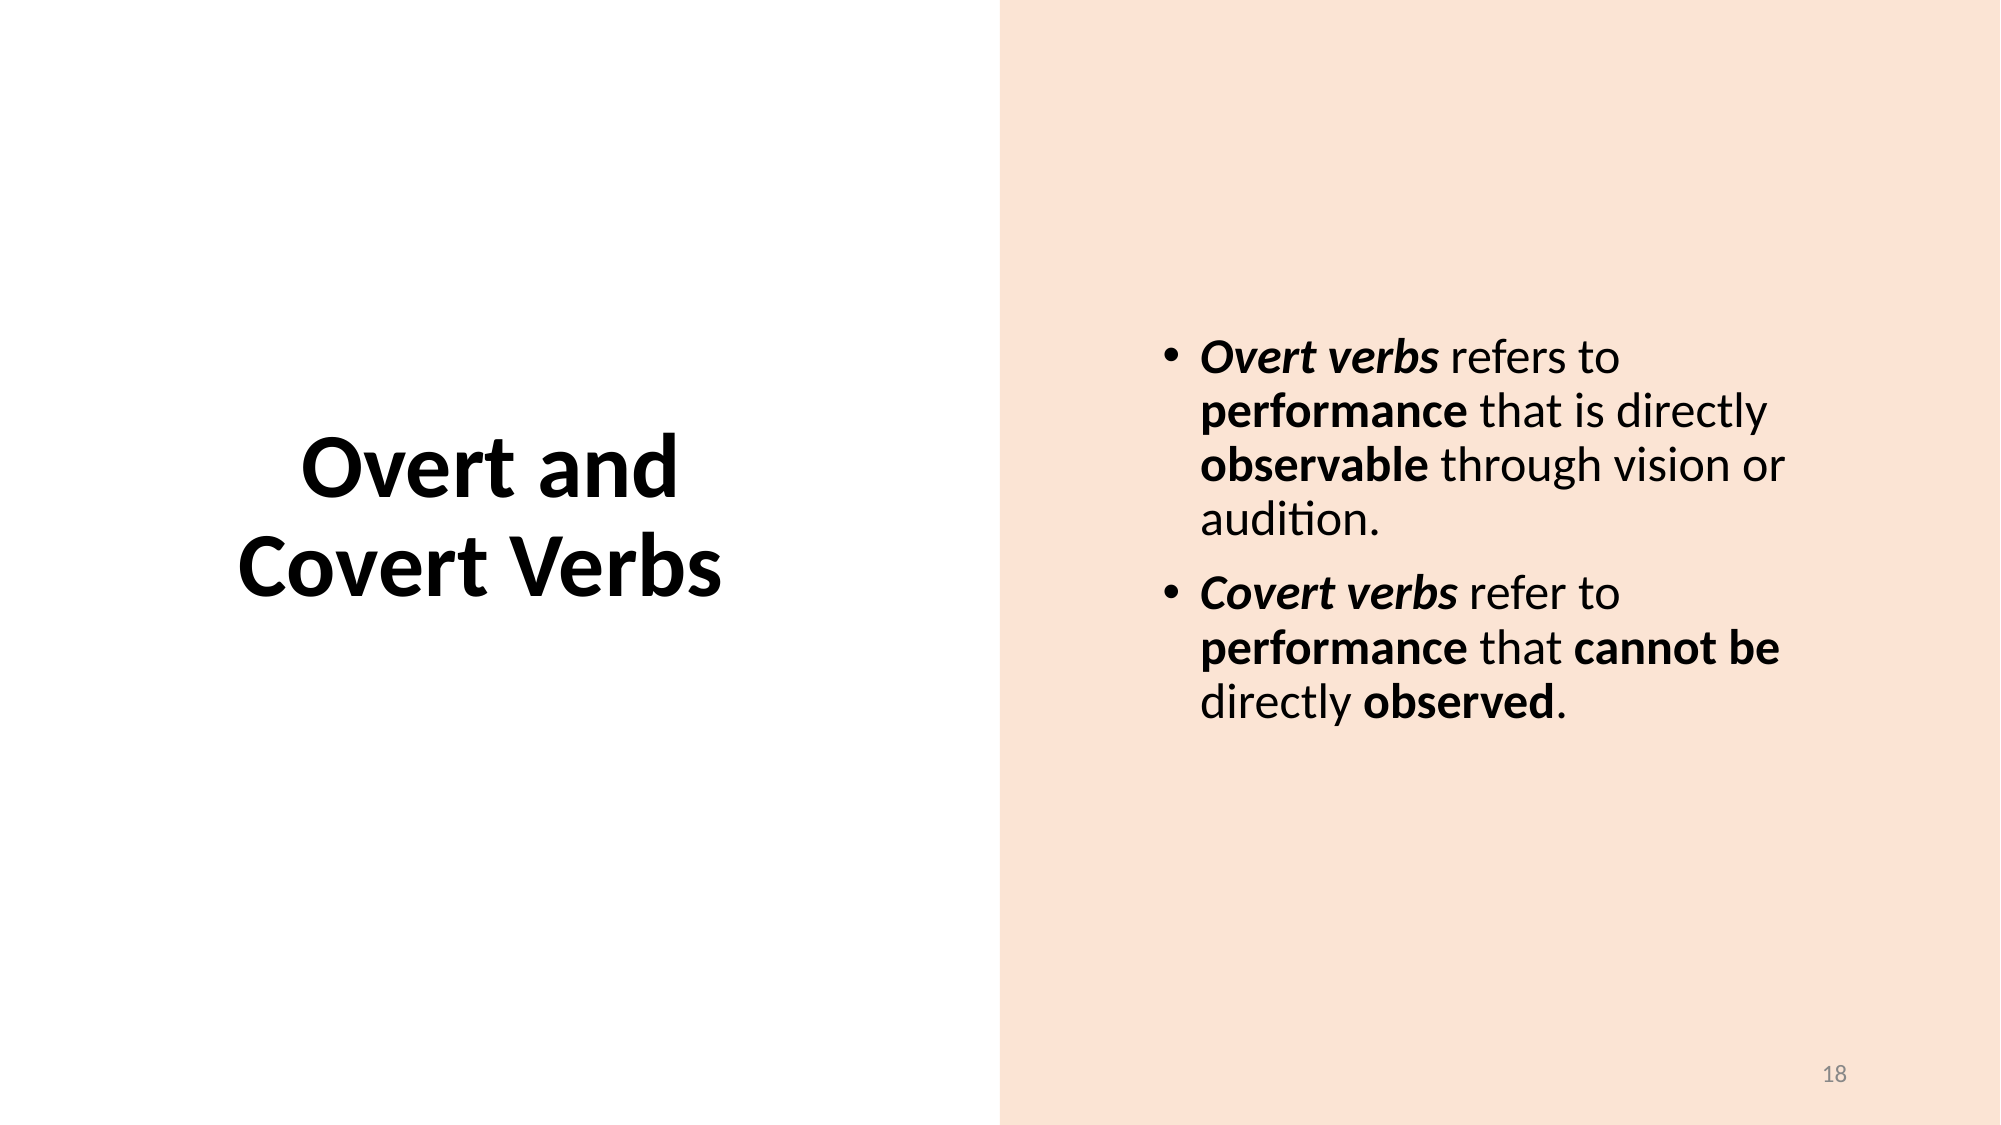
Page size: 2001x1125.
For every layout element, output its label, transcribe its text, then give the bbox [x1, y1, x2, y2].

list Overt verbs refers to performance that is directly observable through vision or audition. Covert verbs refer to performance that cannot be directly observed. [1147, 139, 1868, 986]
text_box [999, 0, 2000, 1125]
title Overt and Covert Verbs [188, 231, 795, 894]
slide_number ‹#› [1412, 1042, 1863, 1103]
text_box [0, 0, 999, 1125]
